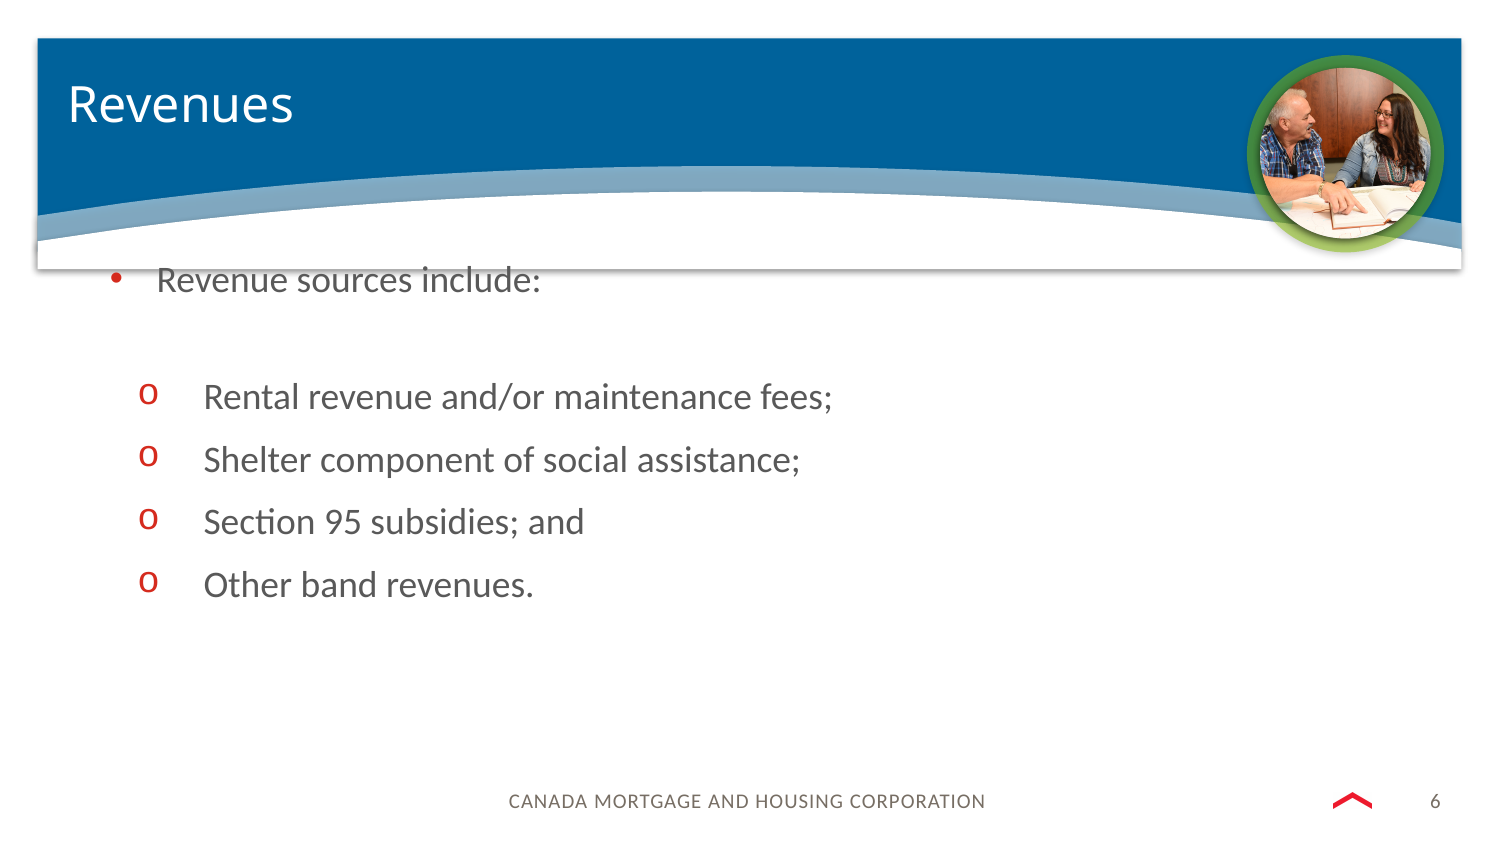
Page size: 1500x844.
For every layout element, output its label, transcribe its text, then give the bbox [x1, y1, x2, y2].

title Revenues [52, 38, 1233, 173]
slide_number 6 [1371, 757, 1456, 844]
list Revenue sources include: Rental revenue and/or maintenance fees; Shelter component of social assistance; Section 95 subsidies; and Other band revenues. [94, 251, 1462, 757]
picture [1260, 67, 1431, 239]
picture [1333, 792, 1371, 809]
